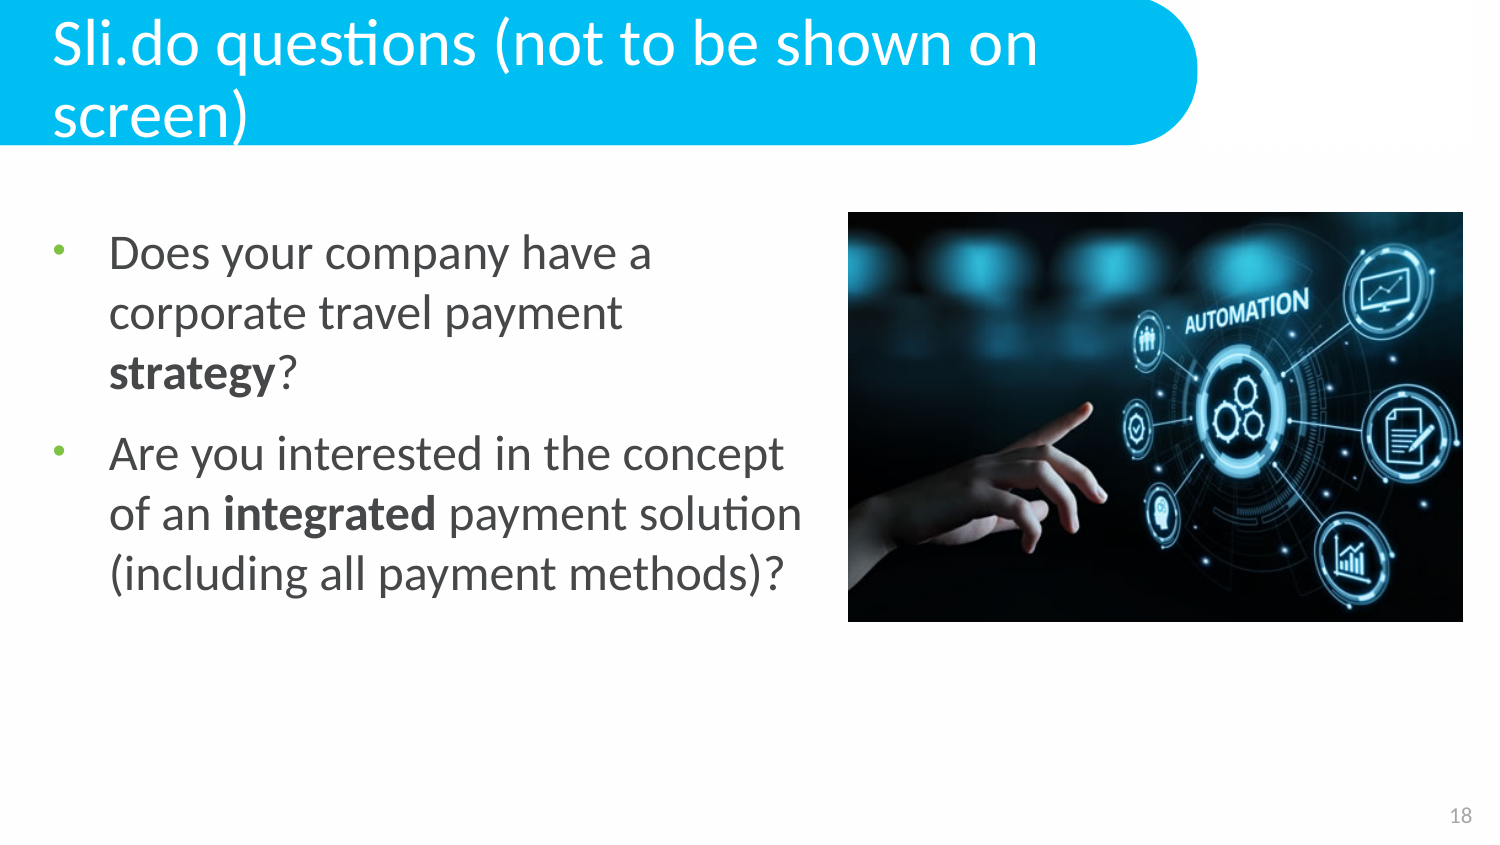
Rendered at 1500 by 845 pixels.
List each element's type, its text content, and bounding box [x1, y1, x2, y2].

picture [88, 19, 93, 29]
picture [696, 19, 701, 29]
title Sli.do questions (not to be shown on screen) [37, 29, 1148, 130]
picture [168, 130, 191, 137]
picture [58, 22, 78, 29]
picture [155, 19, 160, 29]
picture [102, 20, 109, 26]
picture [0, 0, 1500, 845]
picture [56, 130, 74, 137]
text_box 18 [1406, 793, 1488, 828]
picture [500, 18, 508, 29]
list Does your company have a corporate travel payment strategy? Are you interested in the concept of an integrated payment solution (including all payment methods)? [37, 212, 840, 762]
picture [135, 130, 158, 137]
picture [369, 20, 376, 26]
picture [806, 19, 811, 29]
picture [83, 130, 104, 137]
